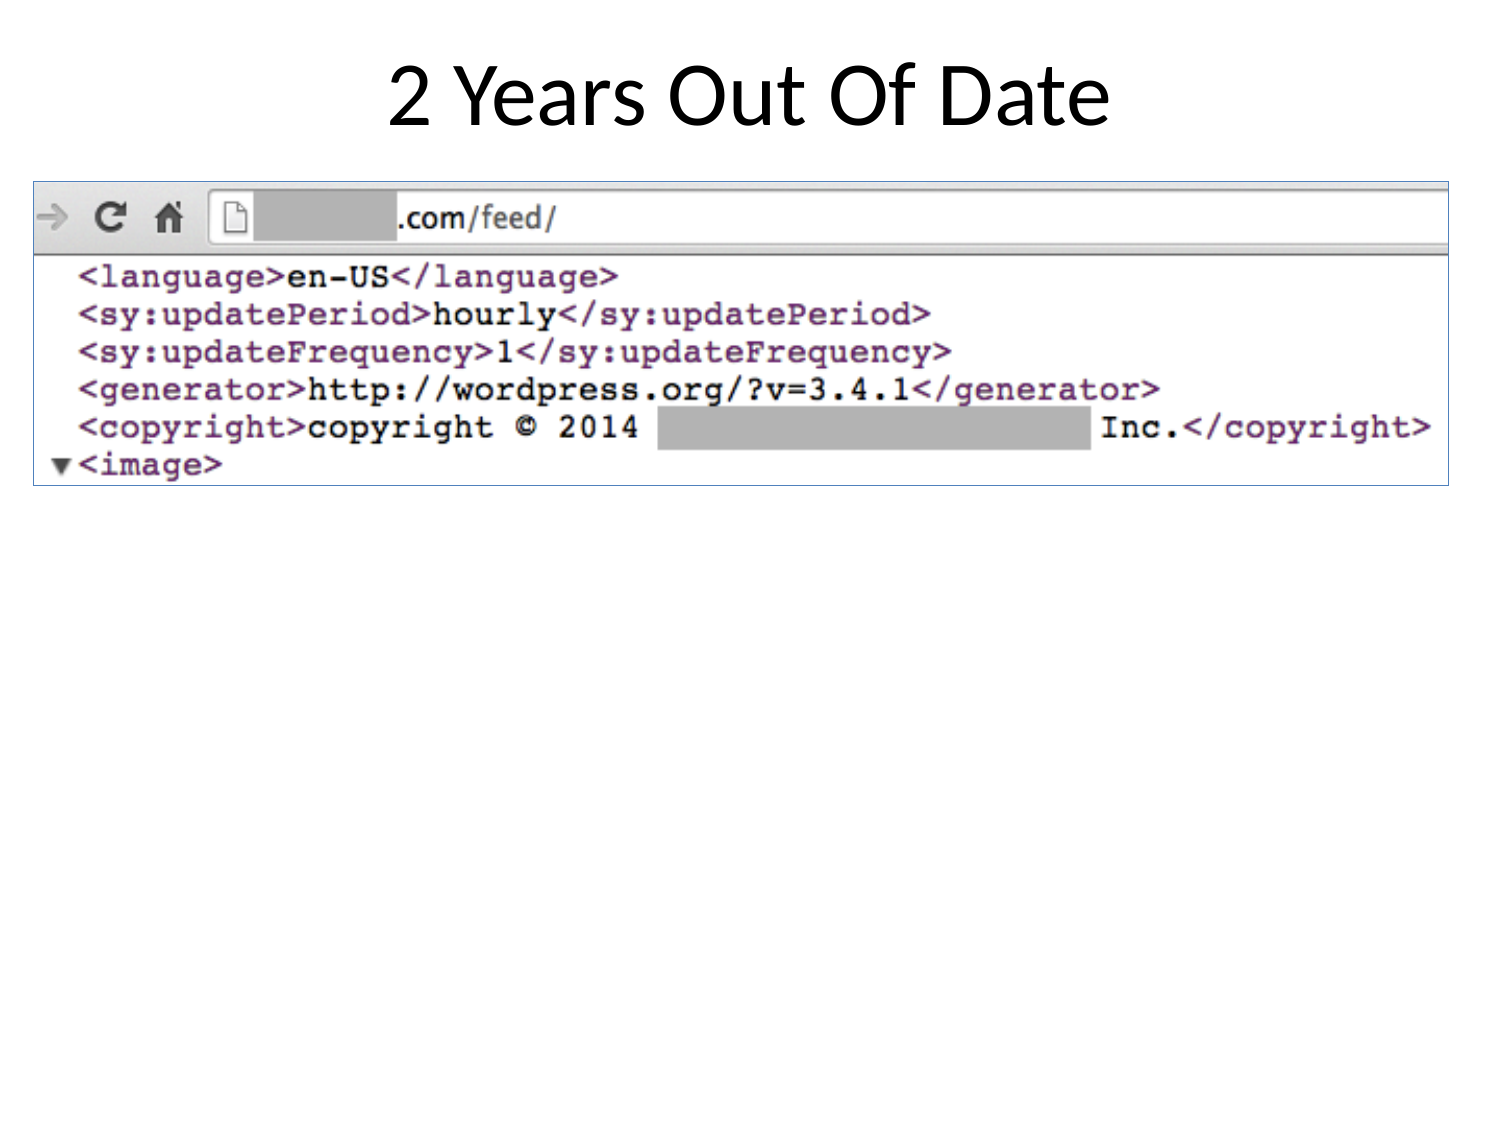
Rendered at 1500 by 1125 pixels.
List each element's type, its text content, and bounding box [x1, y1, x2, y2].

title 2 Years Out Of Date [75, 20, 1425, 158]
picture [33, 181, 1450, 486]
